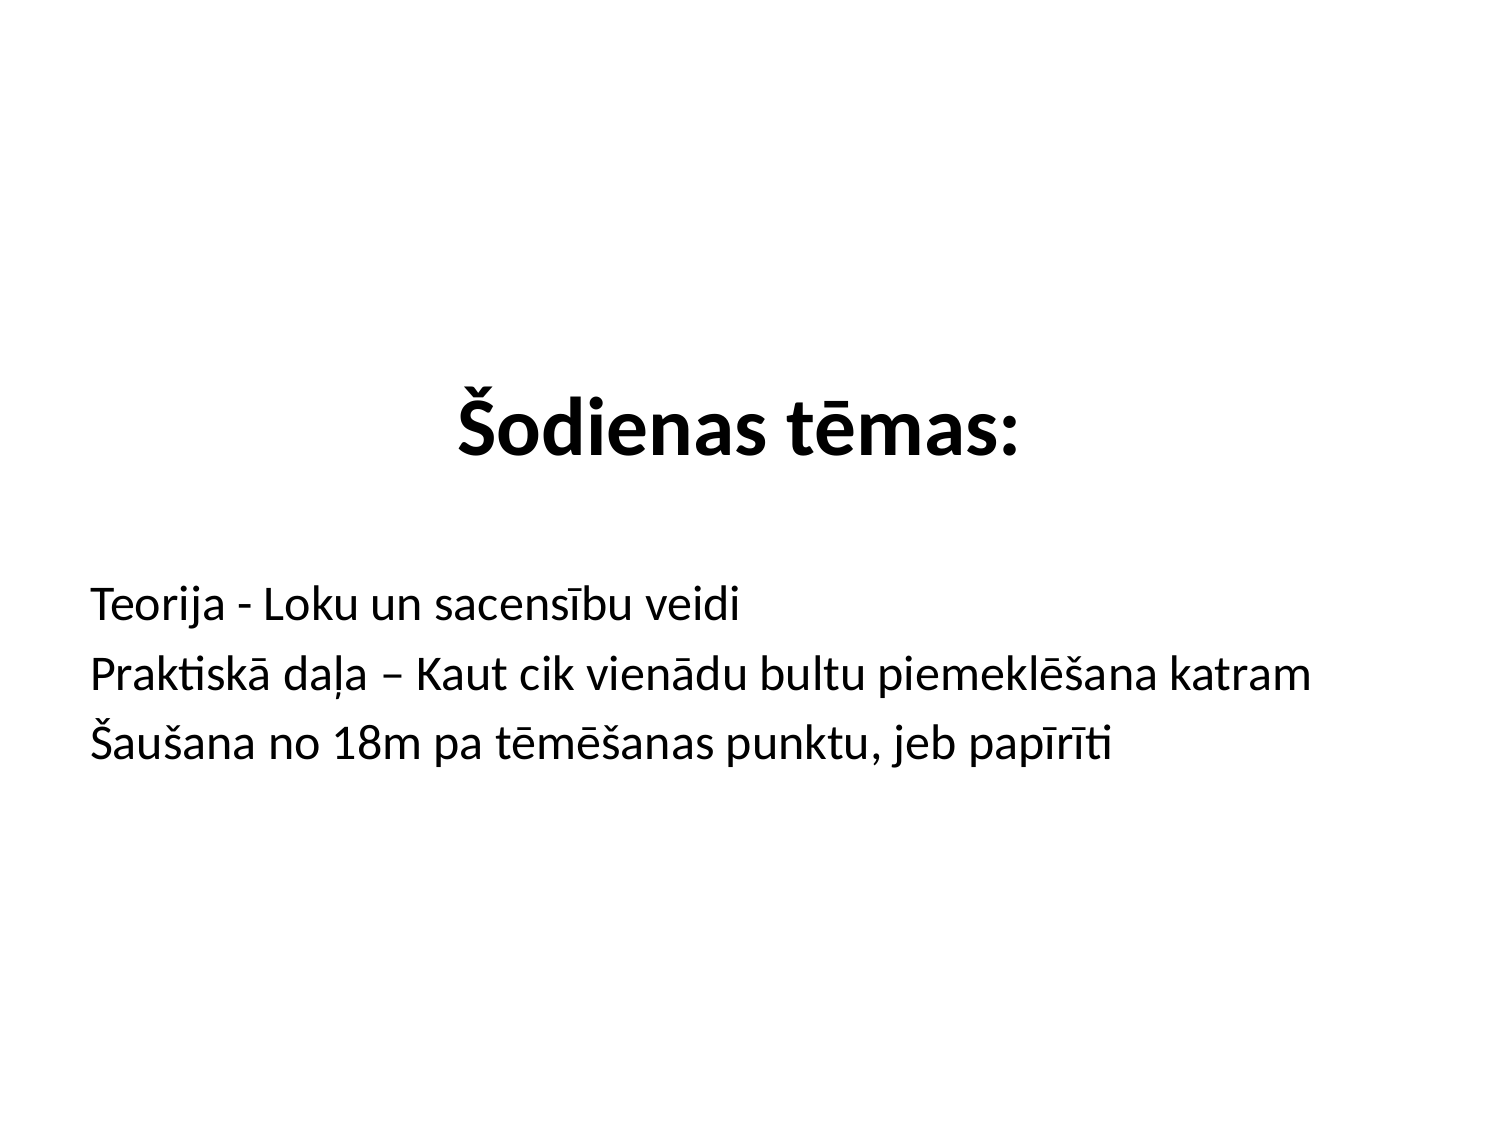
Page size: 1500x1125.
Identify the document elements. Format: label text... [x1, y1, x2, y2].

title Šodienas tēmas: [64, 363, 1415, 480]
list Teorija - Loku un sacensību veidi Praktiskā daļa – Kaut cik vienādu bultu piemeklēšana katram Šaušana no 18m pa tēmēšanas punktu, jeb papīrīti [75, 562, 1425, 811]
